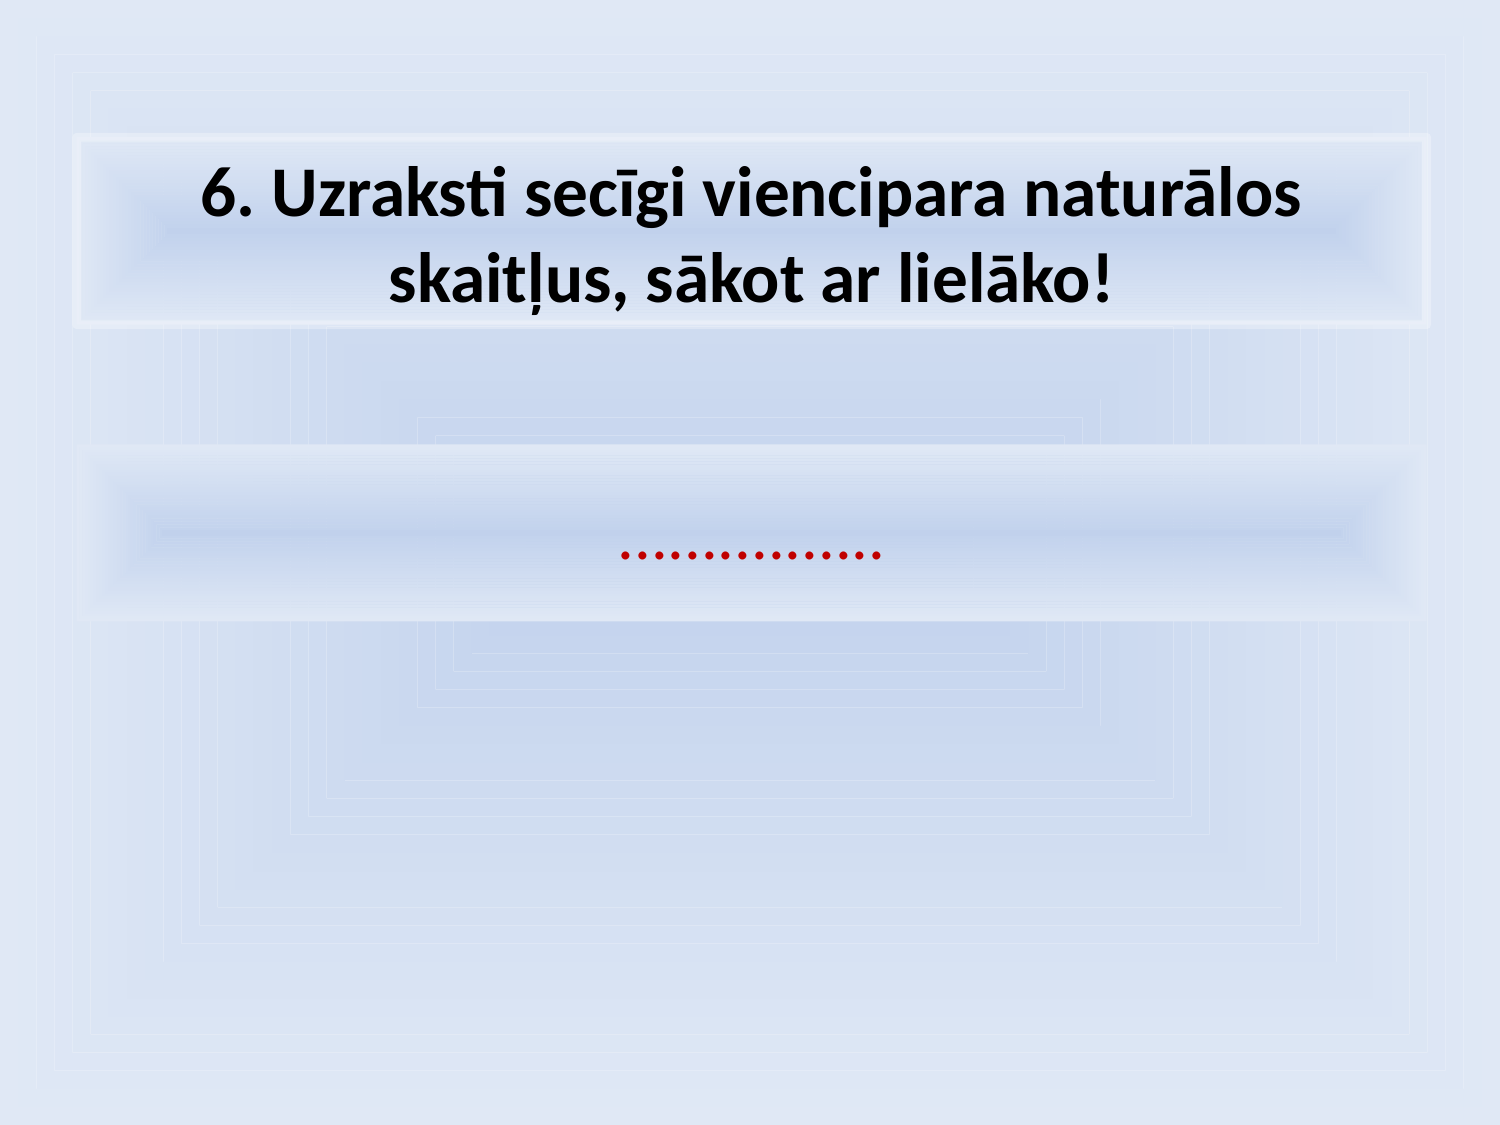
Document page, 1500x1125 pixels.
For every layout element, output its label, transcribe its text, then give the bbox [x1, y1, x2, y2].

title 6. Uzraksti secīgi viencipara naturālos skaitļus, sākot ar lielāko! [76, 137, 1427, 325]
text_box ................ [76, 444, 1427, 622]
